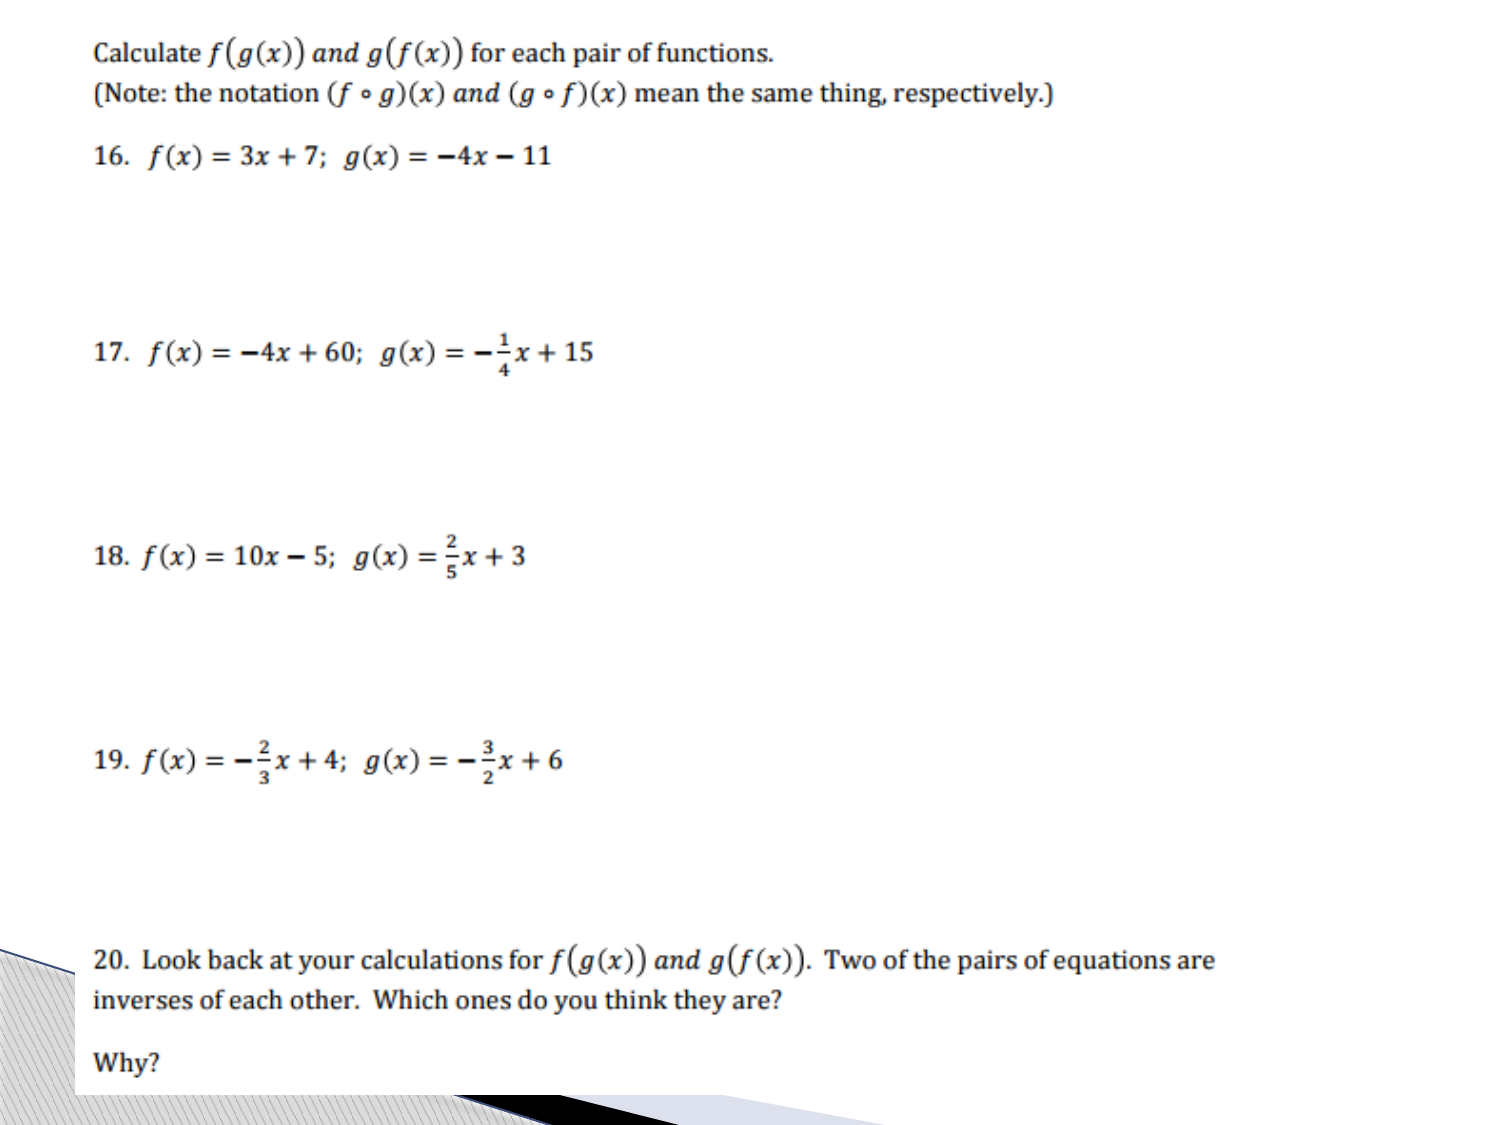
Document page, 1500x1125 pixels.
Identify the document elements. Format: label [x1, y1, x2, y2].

picture [74, 24, 1238, 1095]
